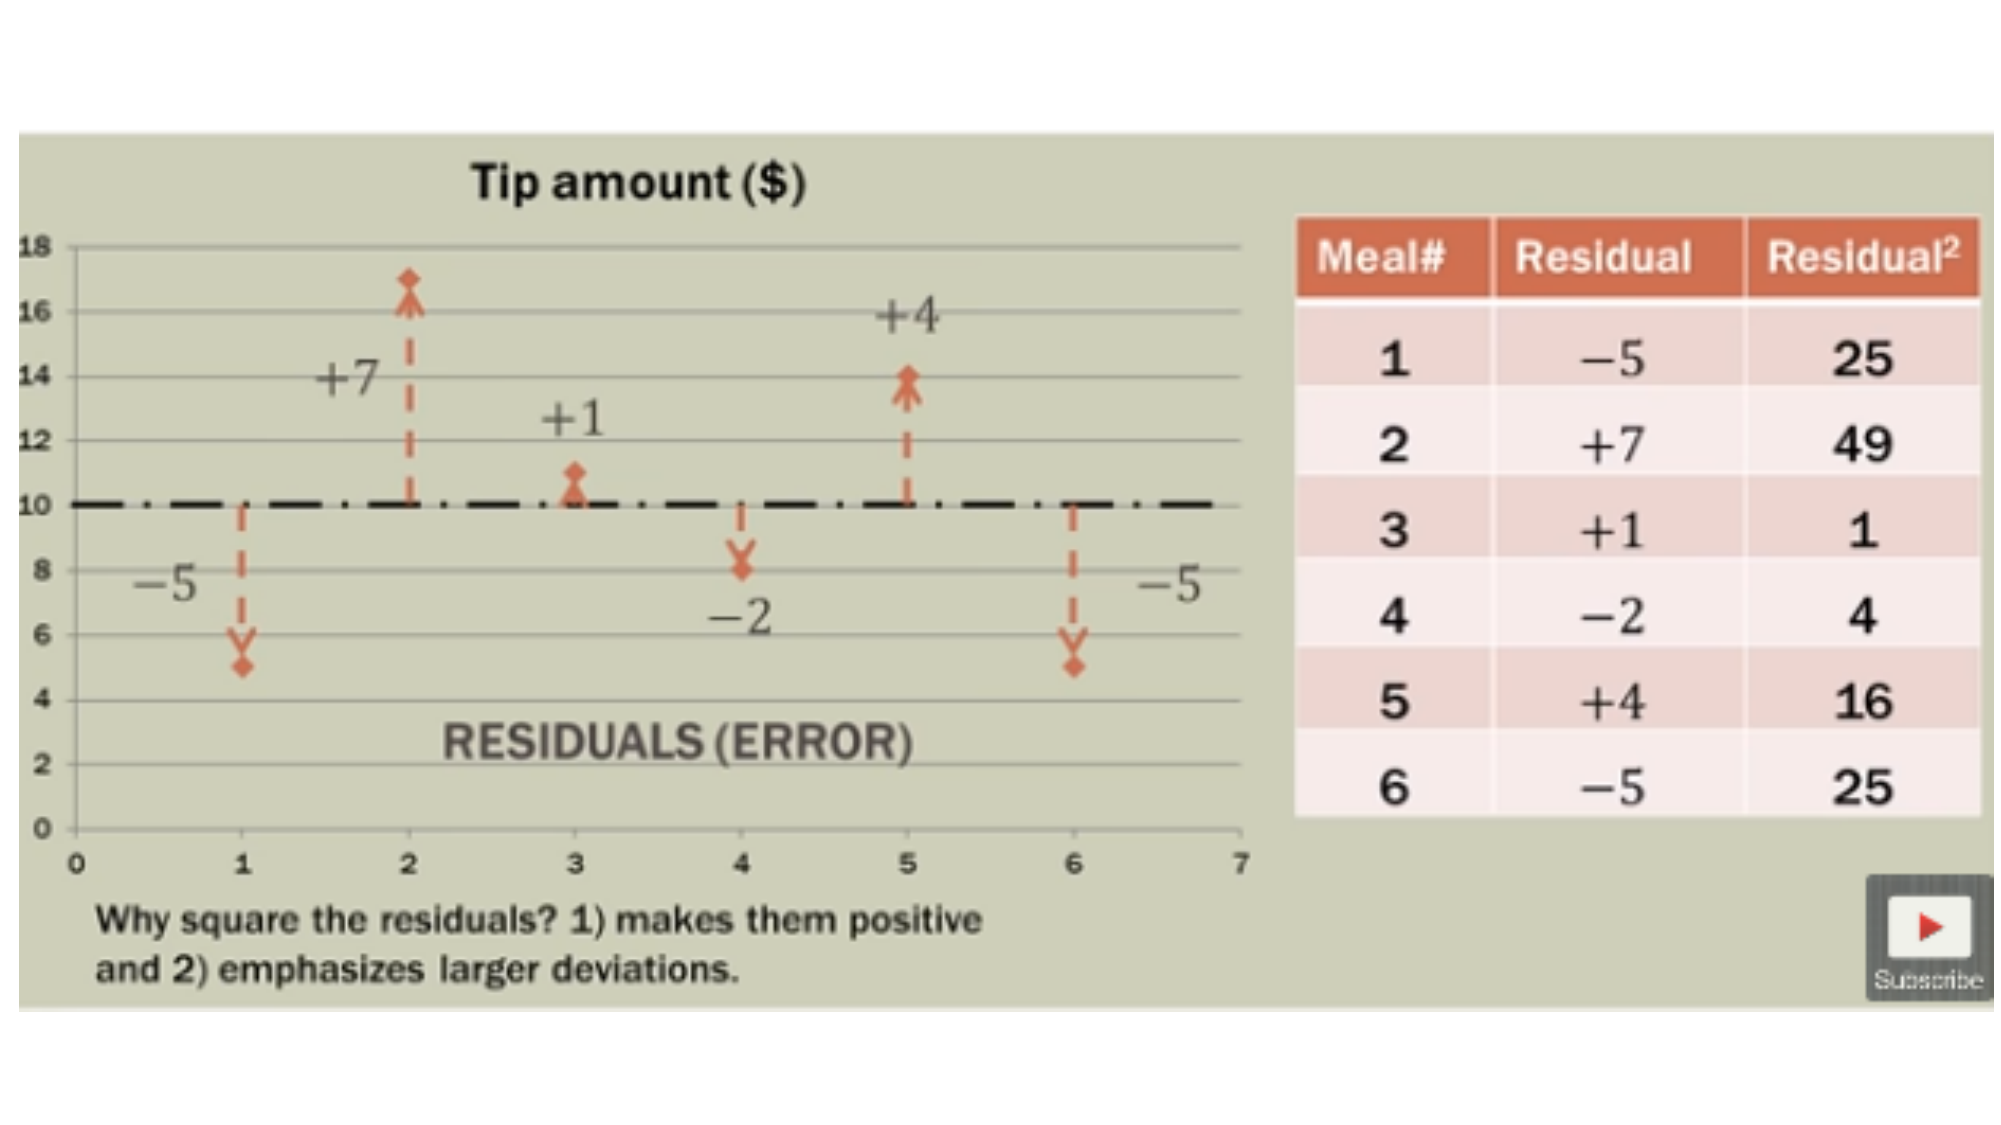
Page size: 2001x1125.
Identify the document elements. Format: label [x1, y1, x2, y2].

picture [19, 119, 1994, 1012]
